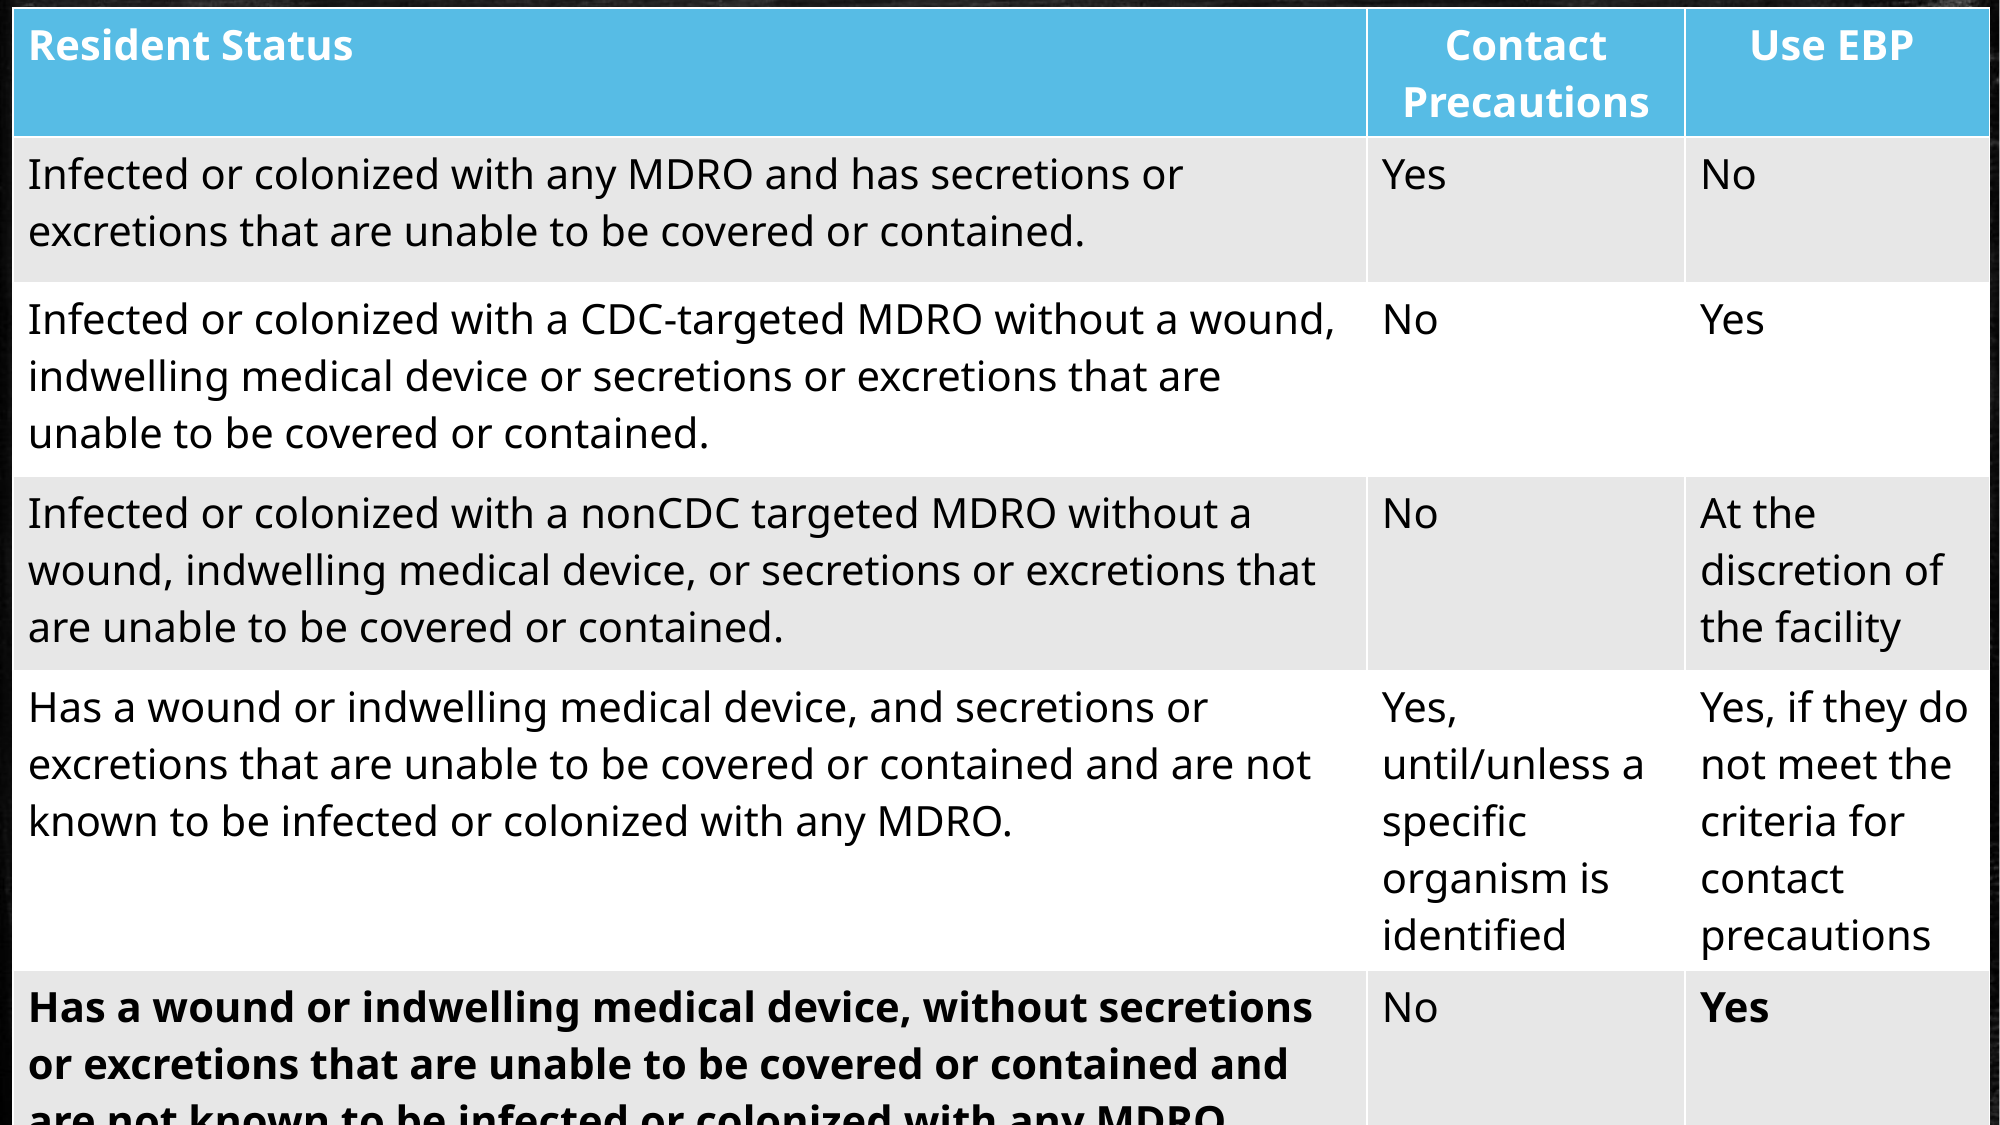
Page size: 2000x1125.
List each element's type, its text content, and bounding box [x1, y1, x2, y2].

table_cell Infected or colonized with a CDC-targeted MDRO without a wound, indwelling medical device or secretions or excretions that are unable to be covered or contained. [14, 283, 1366, 476]
table_cell No [1686, 138, 1989, 282]
table_cell Yes [1368, 138, 1684, 282]
table_header Contact Precautions [1368, 9, 1684, 136]
table_cell Yes, until/unless a specific organism is identified [1368, 671, 1684, 970]
table_cell No [1368, 971, 1684, 1125]
table_header Use EBP [1686, 9, 1989, 136]
table_cell Has a wound or indwelling medical device, and secretions or excretions that are unable to be covered or contained and are not known to be infected or colonized with any MDRO. [14, 671, 1366, 970]
table_cell Has a wound or indwelling medical device, without secretions or excretions that are unable to be covered or contained and are not known to be infected or colonized with any MDRO. (Table credit to CDC.) [14, 971, 1366, 1125]
table_cell Infected or colonized with a nonCDC targeted MDRO without a wound, indwelling medical device, or secretions or excretions that are unable to be covered or contained. [14, 477, 1366, 670]
table_cell Infected or colonized with any MDRO and has secretions or excretions that are unable to be covered or contained. [14, 138, 1366, 282]
table_cell Yes [1686, 971, 1989, 1125]
table_cell At the discretion of the facility [1686, 477, 1989, 670]
table_cell Yes, if they do not meet the criteria for contact precautions [1686, 671, 1989, 970]
table_header Resident Status [14, 9, 1366, 136]
table_cell No [1368, 477, 1684, 670]
table_cell No [1368, 283, 1684, 476]
table_cell Yes [1686, 283, 1989, 476]
